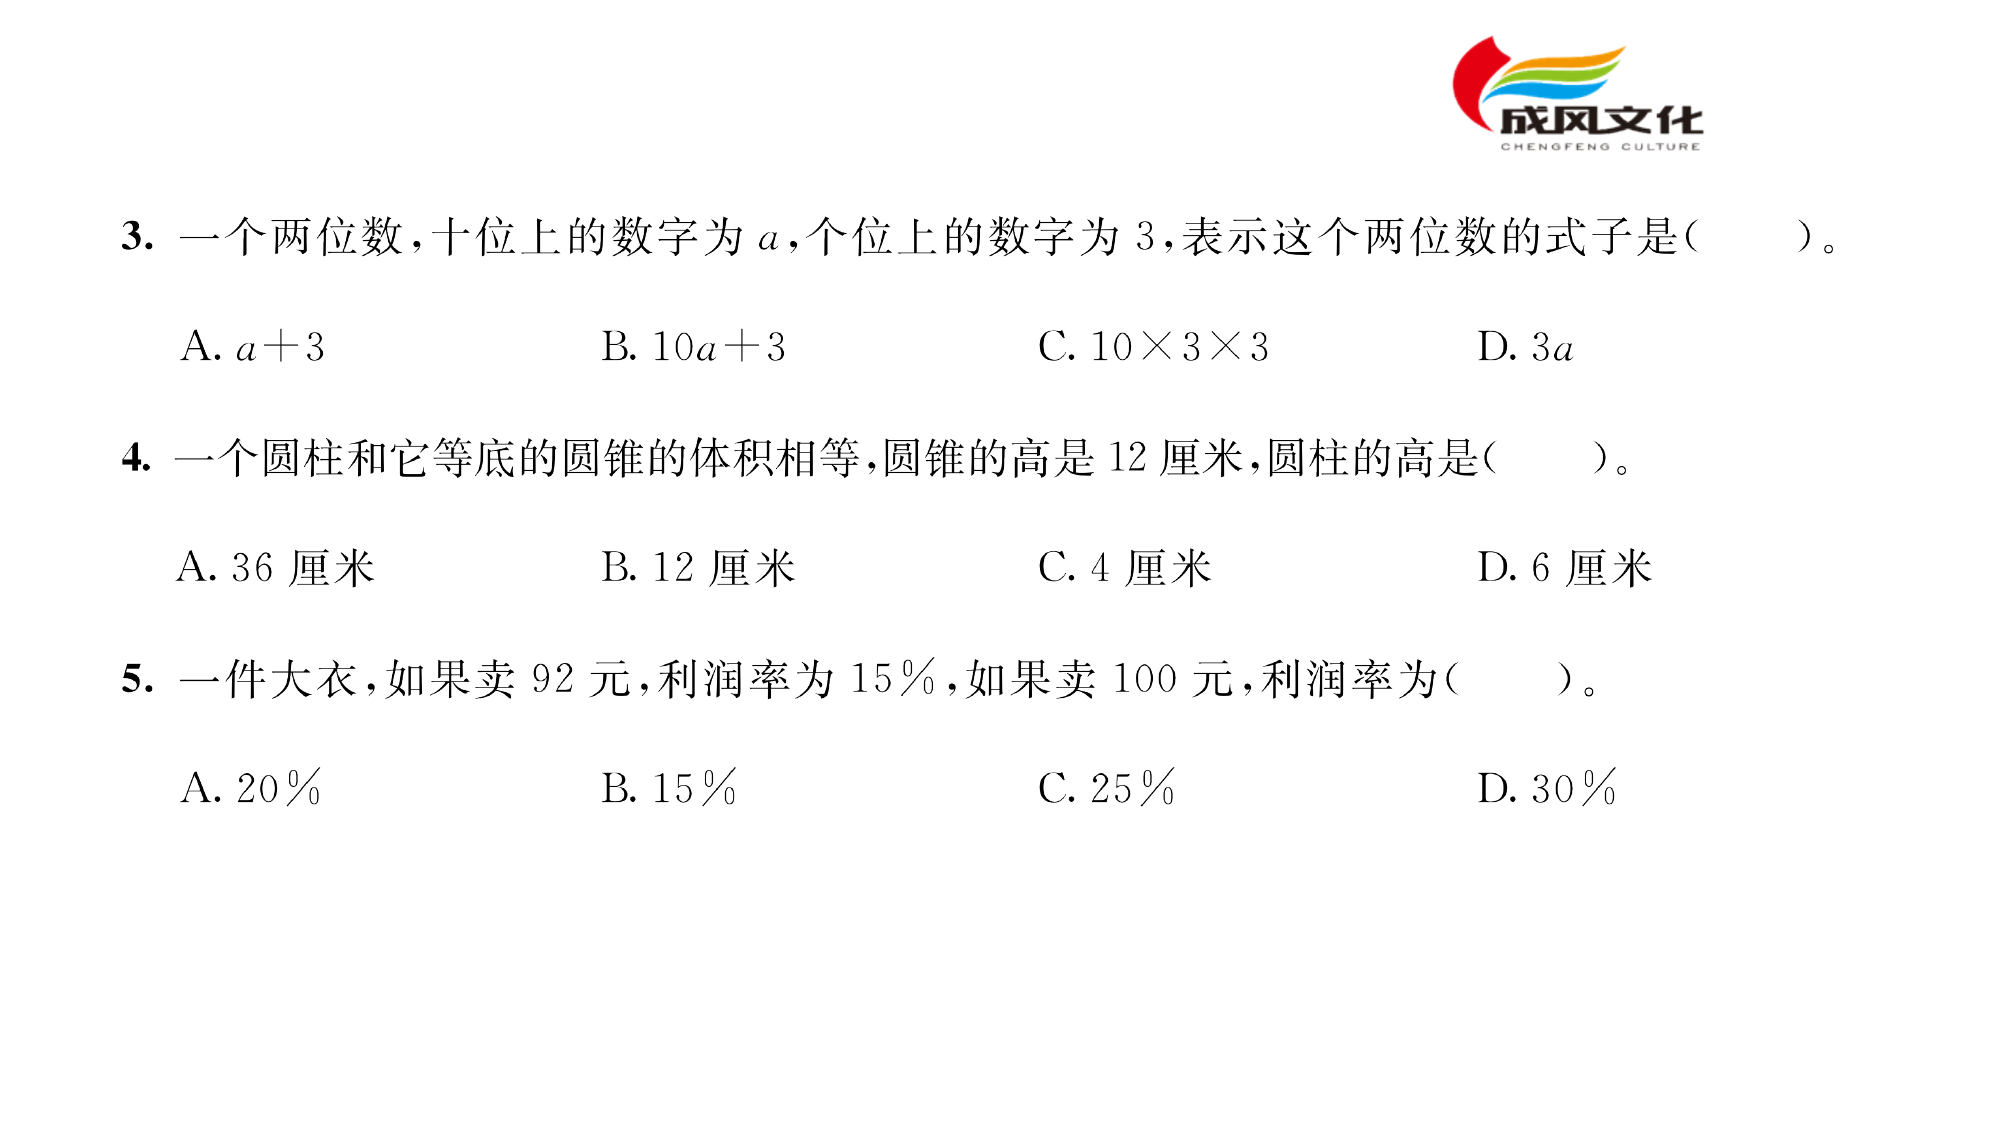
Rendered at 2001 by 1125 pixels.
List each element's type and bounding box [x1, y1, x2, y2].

picture [118, 30, 2000, 837]
